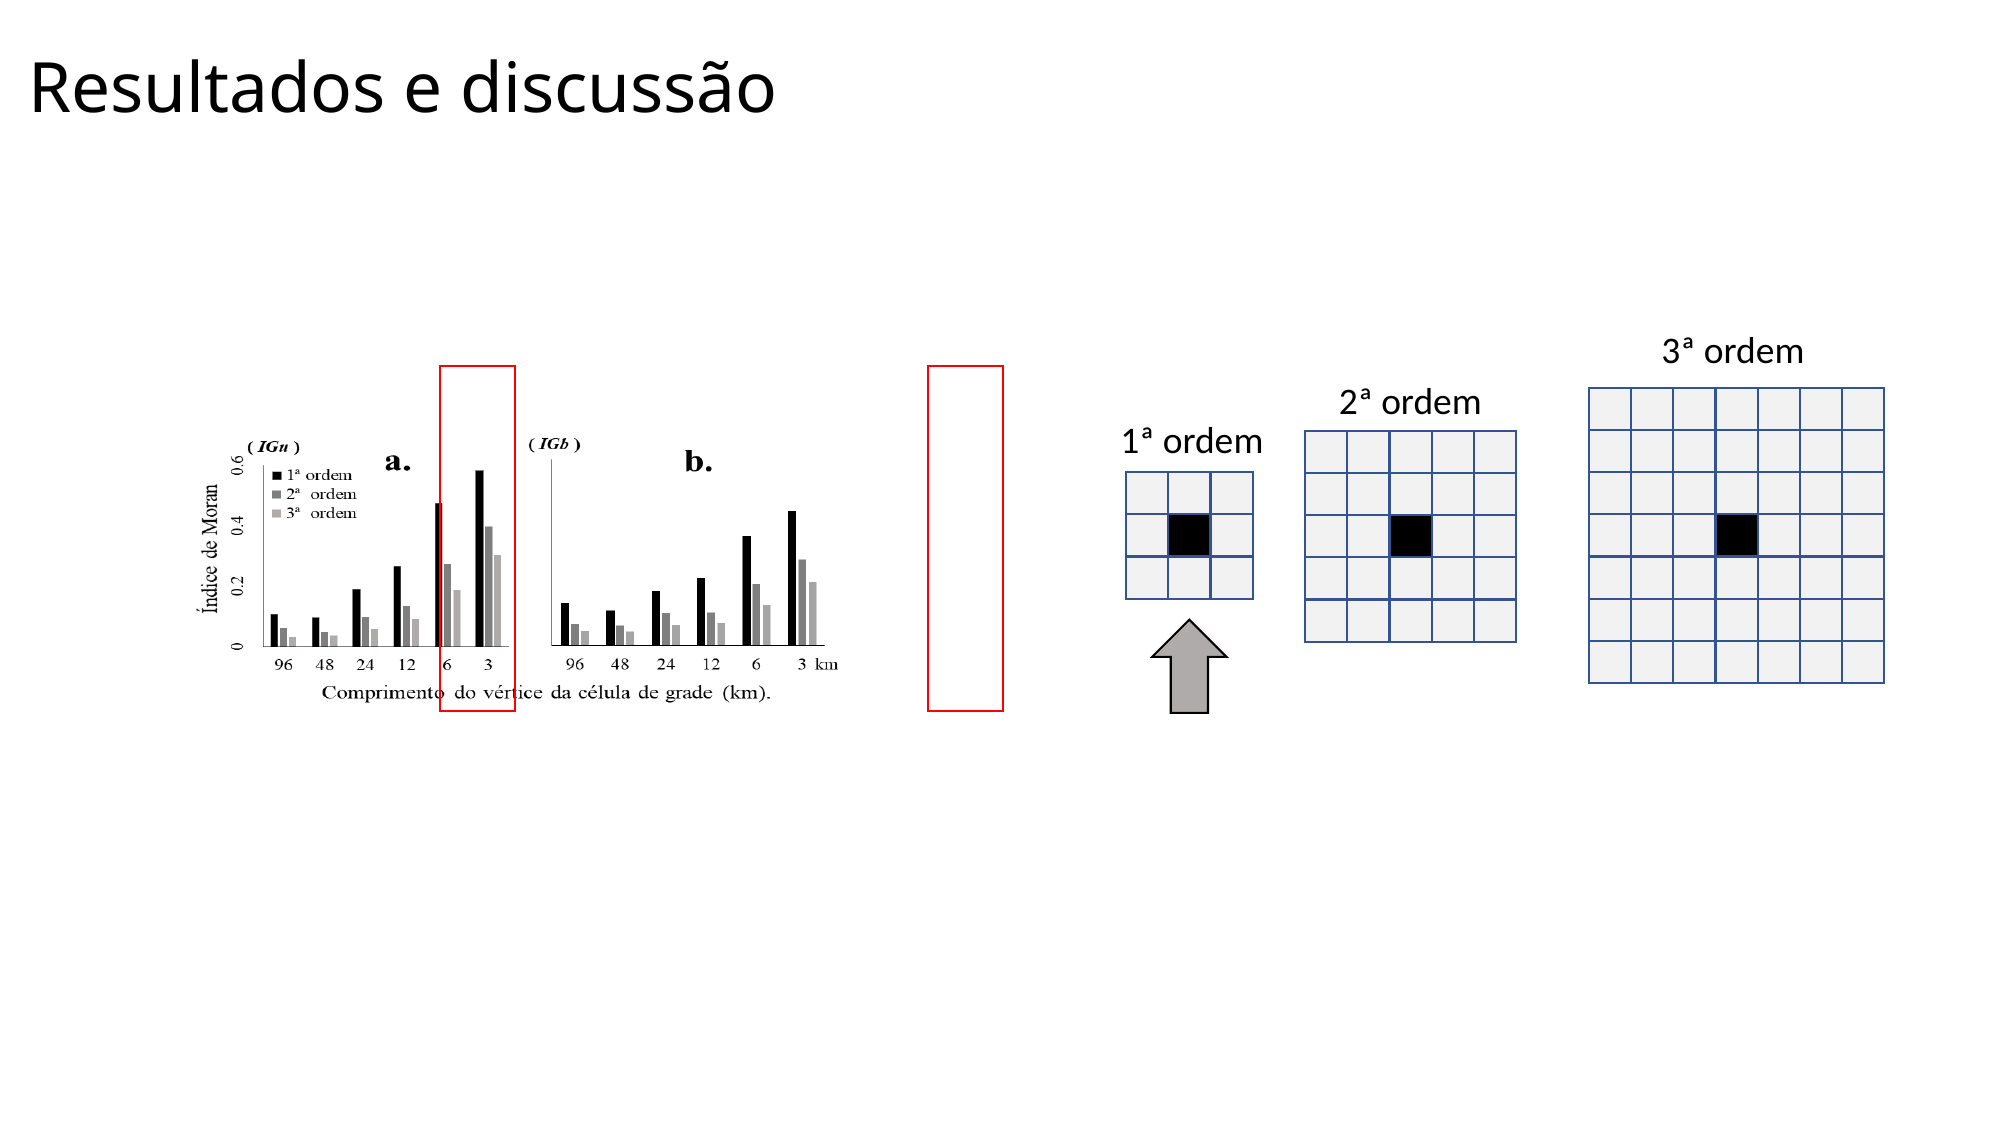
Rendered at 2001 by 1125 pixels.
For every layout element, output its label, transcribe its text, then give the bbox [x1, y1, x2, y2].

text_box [1589, 387, 1884, 683]
text_box [1149, 618, 1230, 714]
text_box 3ª ordem [1646, 318, 1820, 379]
picture [27, 318, 1024, 807]
text_box Resultados e discussão [13, 10, 828, 170]
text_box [1305, 430, 1516, 642]
text_box 1ª ordem [1105, 408, 1279, 469]
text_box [1126, 472, 1253, 599]
text_box 2ª ordem [1324, 369, 1498, 430]
